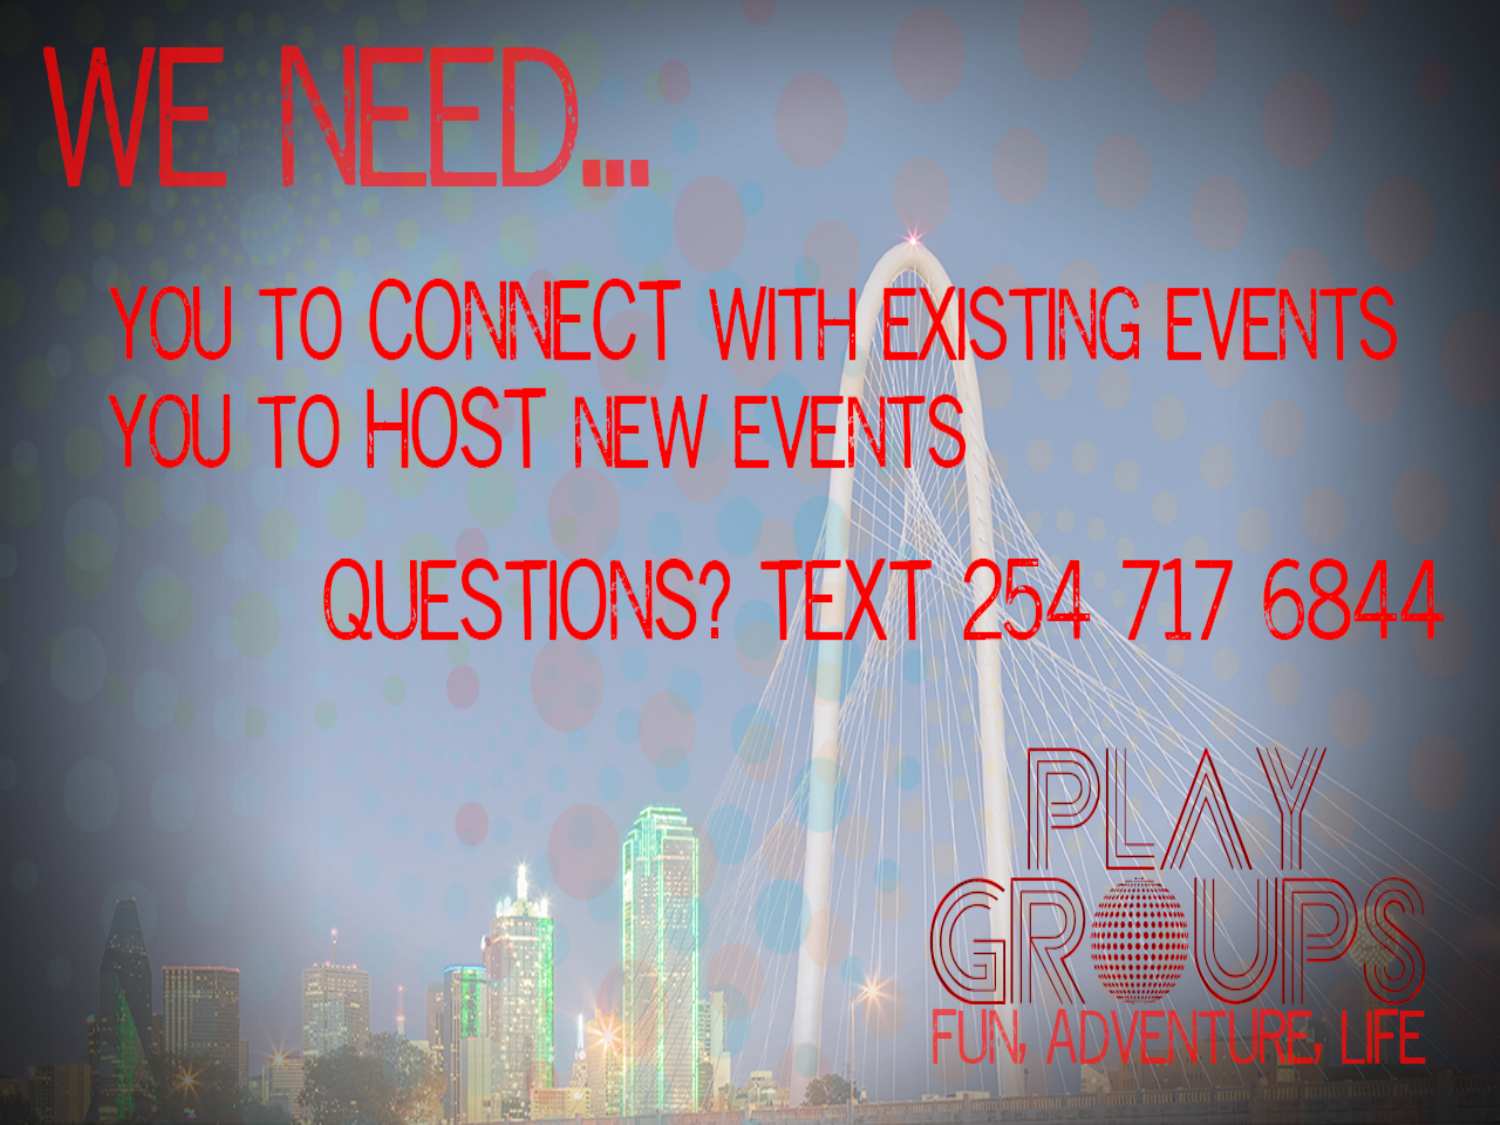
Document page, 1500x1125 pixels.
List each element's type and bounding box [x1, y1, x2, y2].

list [0, 0, 1500, 1125]
